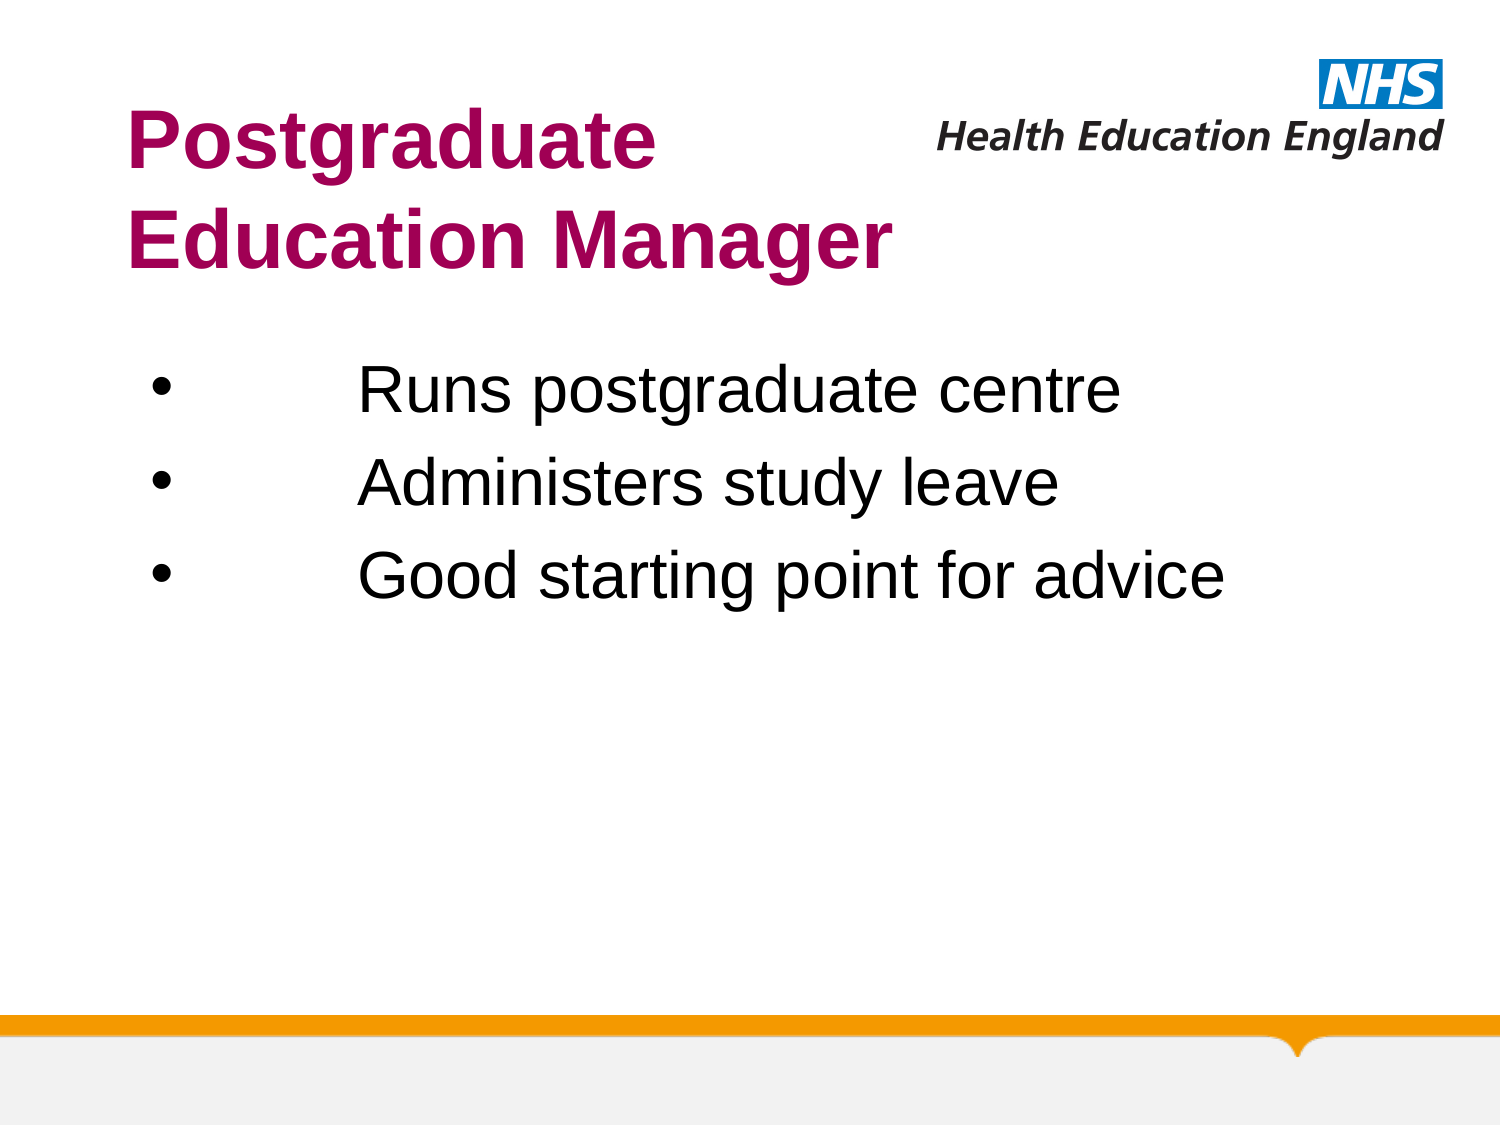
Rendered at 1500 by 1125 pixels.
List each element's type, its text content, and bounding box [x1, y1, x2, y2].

text_box Runs postgraduate centre Administers study leave Good starting point for advice [135, 338, 1436, 846]
text_box Postgraduate Education Manager [112, 78, 1388, 205]
picture [936, 59, 1445, 160]
